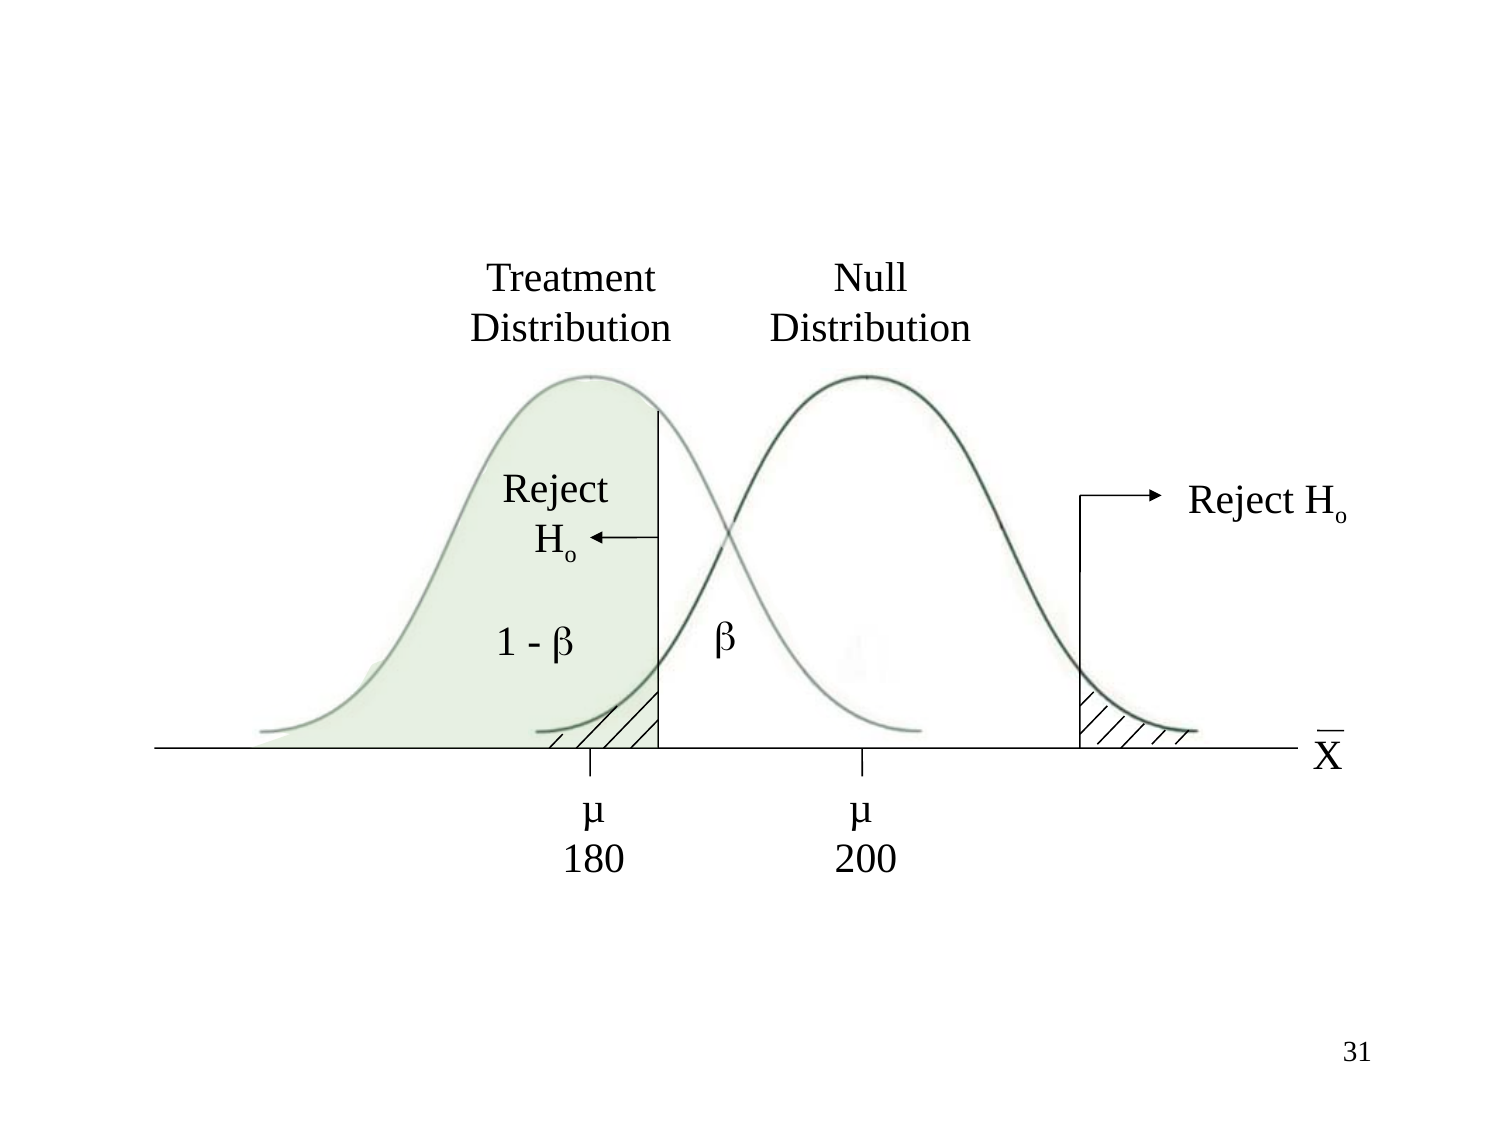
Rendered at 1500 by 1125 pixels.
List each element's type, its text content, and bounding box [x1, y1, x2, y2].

text_box Reject Ho [1220, 464, 1363, 536]
text_box µ 180 [547, 773, 640, 888]
slide_number 31 [1074, 1024, 1388, 1101]
text_box µ 200 [819, 773, 913, 888]
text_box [1297, 719, 1345, 786]
text_box Null Distribution [739, 242, 1002, 358]
text_box Treatment Distribution [440, 242, 702, 358]
picture [252, 368, 1217, 744]
